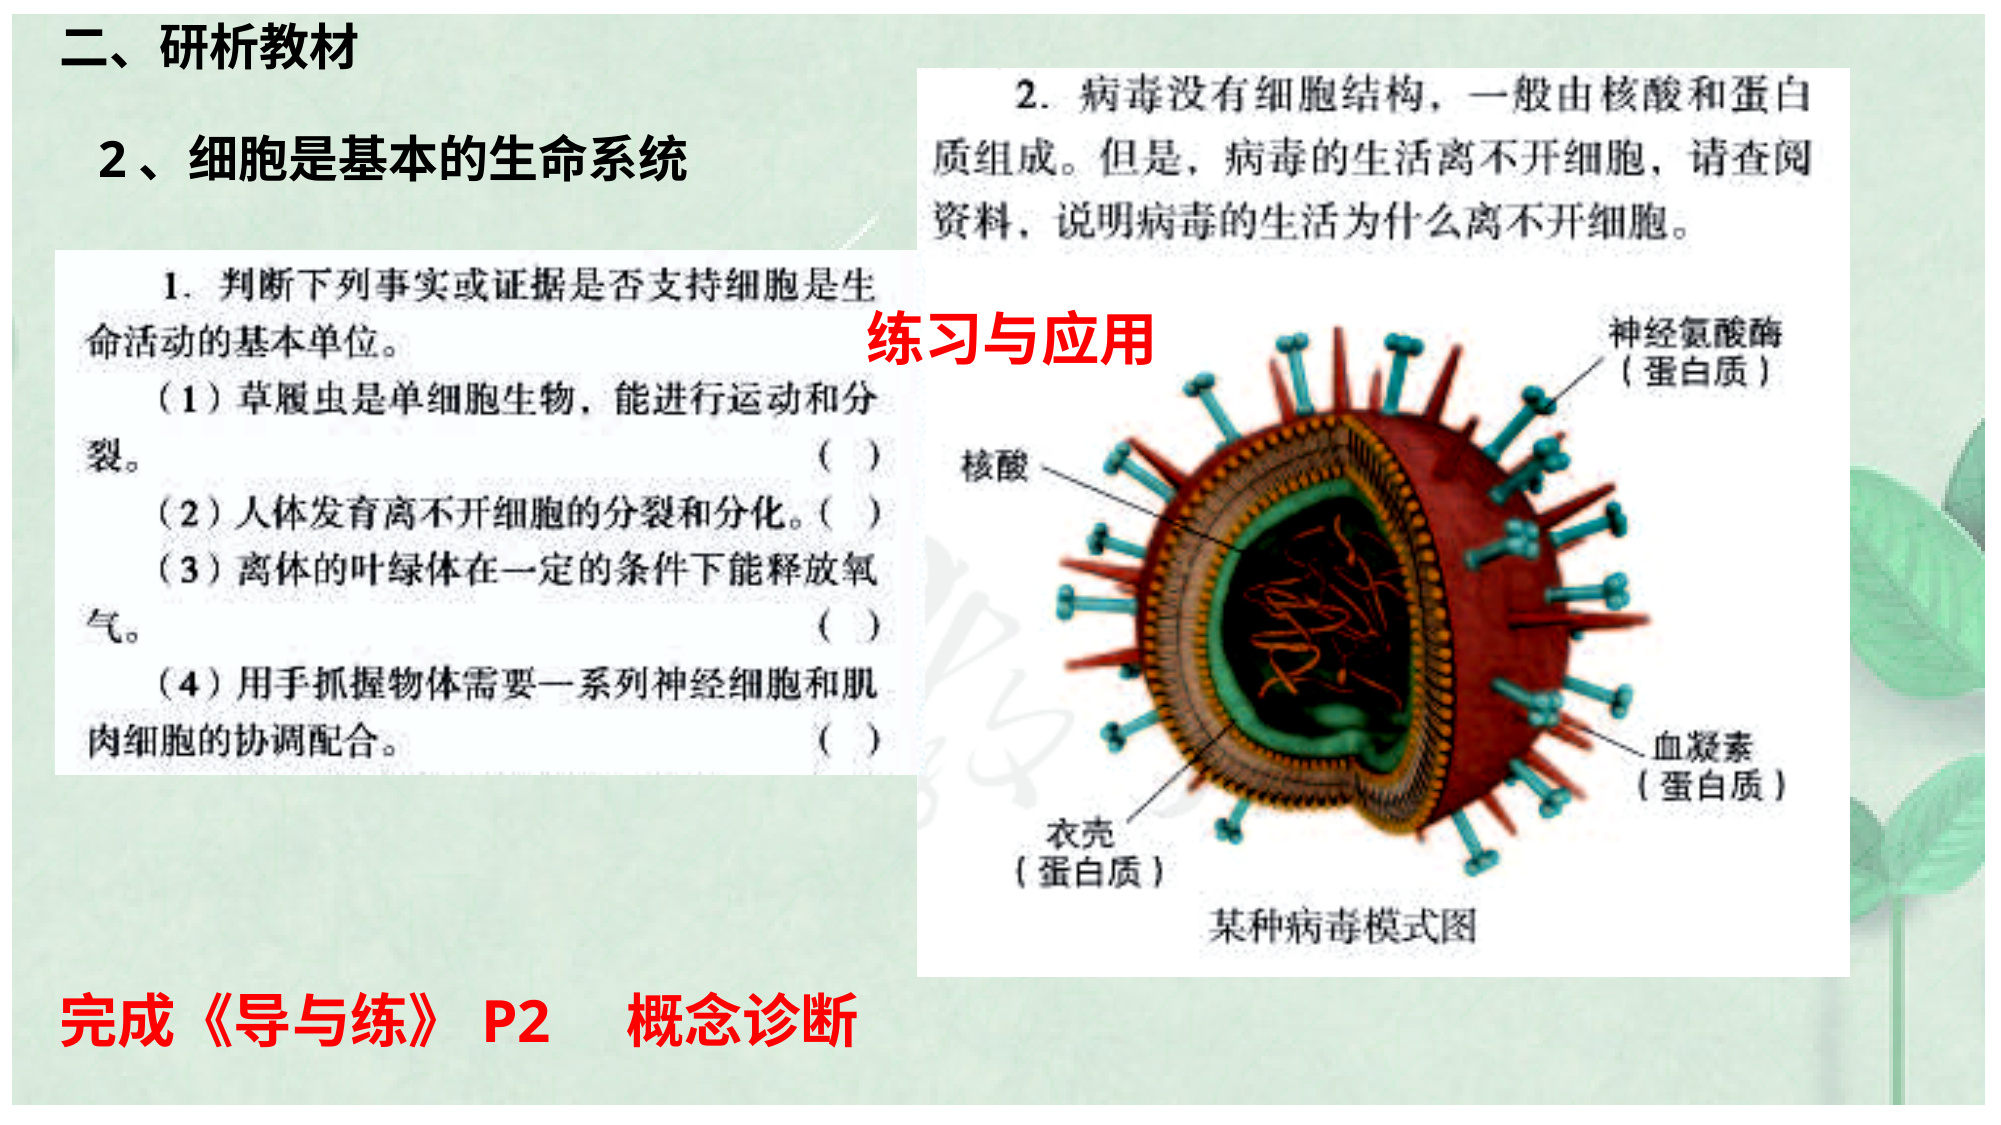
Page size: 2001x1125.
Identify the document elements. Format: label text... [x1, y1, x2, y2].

text_box 完成《导与练》P2 概念诊断 [44, 976, 926, 1062]
text_box 二、研析教材 [44, 8, 375, 83]
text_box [54, 68, 1849, 977]
picture [12, 14, 1985, 1105]
